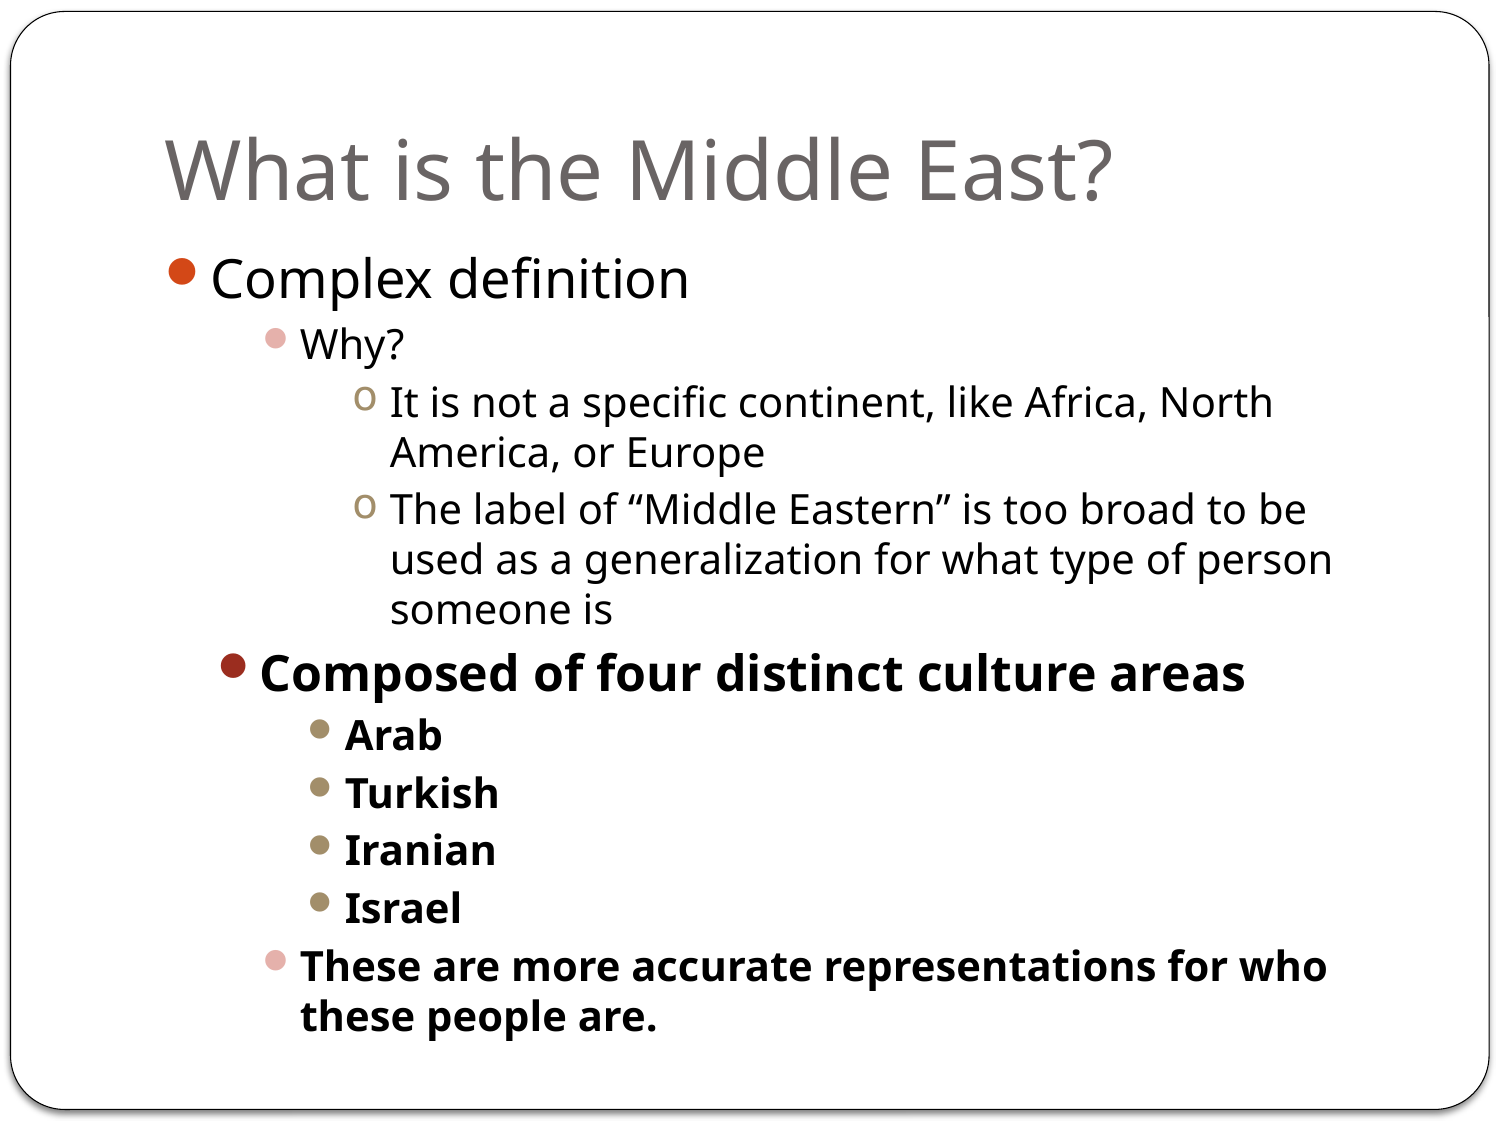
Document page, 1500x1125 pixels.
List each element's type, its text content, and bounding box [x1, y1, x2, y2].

title What is the Middle East? [150, 45, 1425, 233]
list Complex definition Why? It is not a specific continent, like Africa, North America, or Europe The label of “Middle Eastern” is too broad to be used as a generalization for what type of person someone is Composed of four distinct culture areas Arab Turkish Iranian Israel These are more accurate representations for who these people are. [150, 237, 1425, 988]
